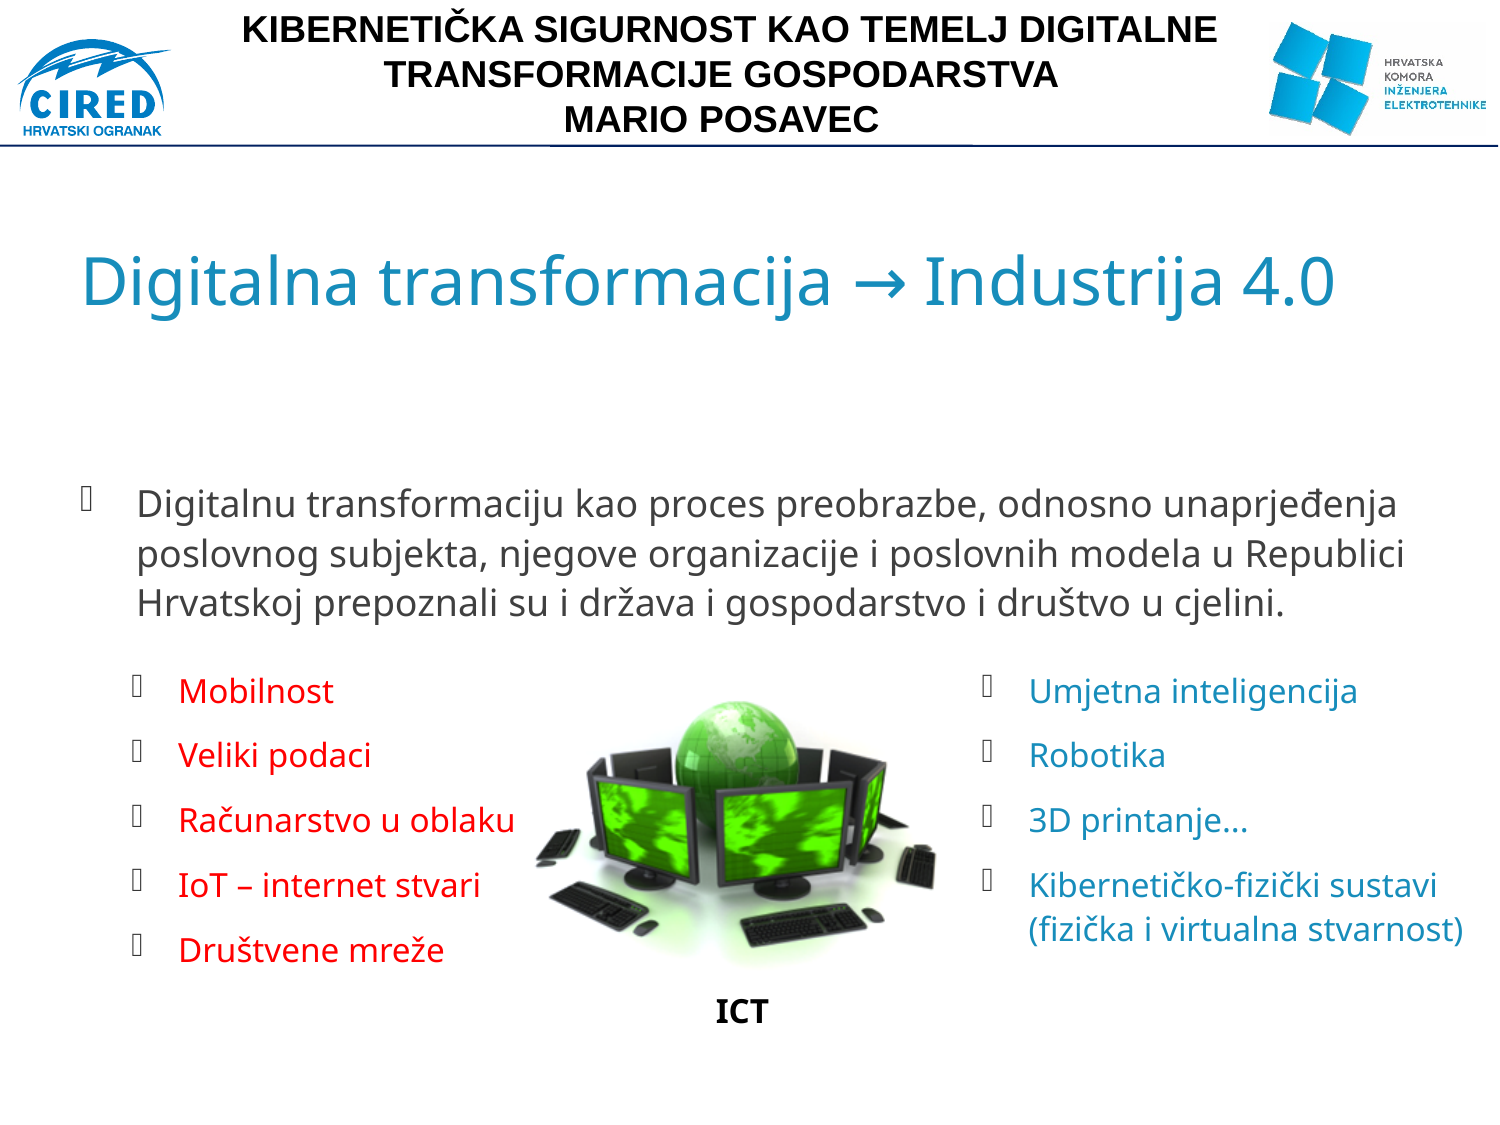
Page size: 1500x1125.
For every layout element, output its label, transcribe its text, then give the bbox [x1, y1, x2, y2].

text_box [531, 693, 949, 1039]
picture [17, 38, 172, 137]
picture [1269, 22, 1486, 137]
text_box Digitalnu transformaciju kao proces preobrazbe, odnosno unaprjeđenja poslovnog subjekta, njegove organizacije i poslovnih modela u Republici Hrvatskoj prepoznali su i država i gospodarstvo i društvo u cjelini. [64, 468, 1486, 653]
text_box Mobilnost Veliki podaci Računarstvo u oblaku IoT – internet stvari Društvene mreže [41, 658, 559, 1014]
title Digitalna transformacija → Industrija 4.0 [64, 184, 1415, 372]
text_box KIBERNETIČKA SIGURNOST KAO TEMELJ DIGITALNE TRANSFORMACIJE GOSPODARSTVA Mario Posavec [172, 23, 1267, 137]
text_box Umjetna inteligencija Robotika 3D printanje... Kibernetičko-fizički sustavi (fizička i virtualna stvarnost) [891, 658, 1500, 1014]
